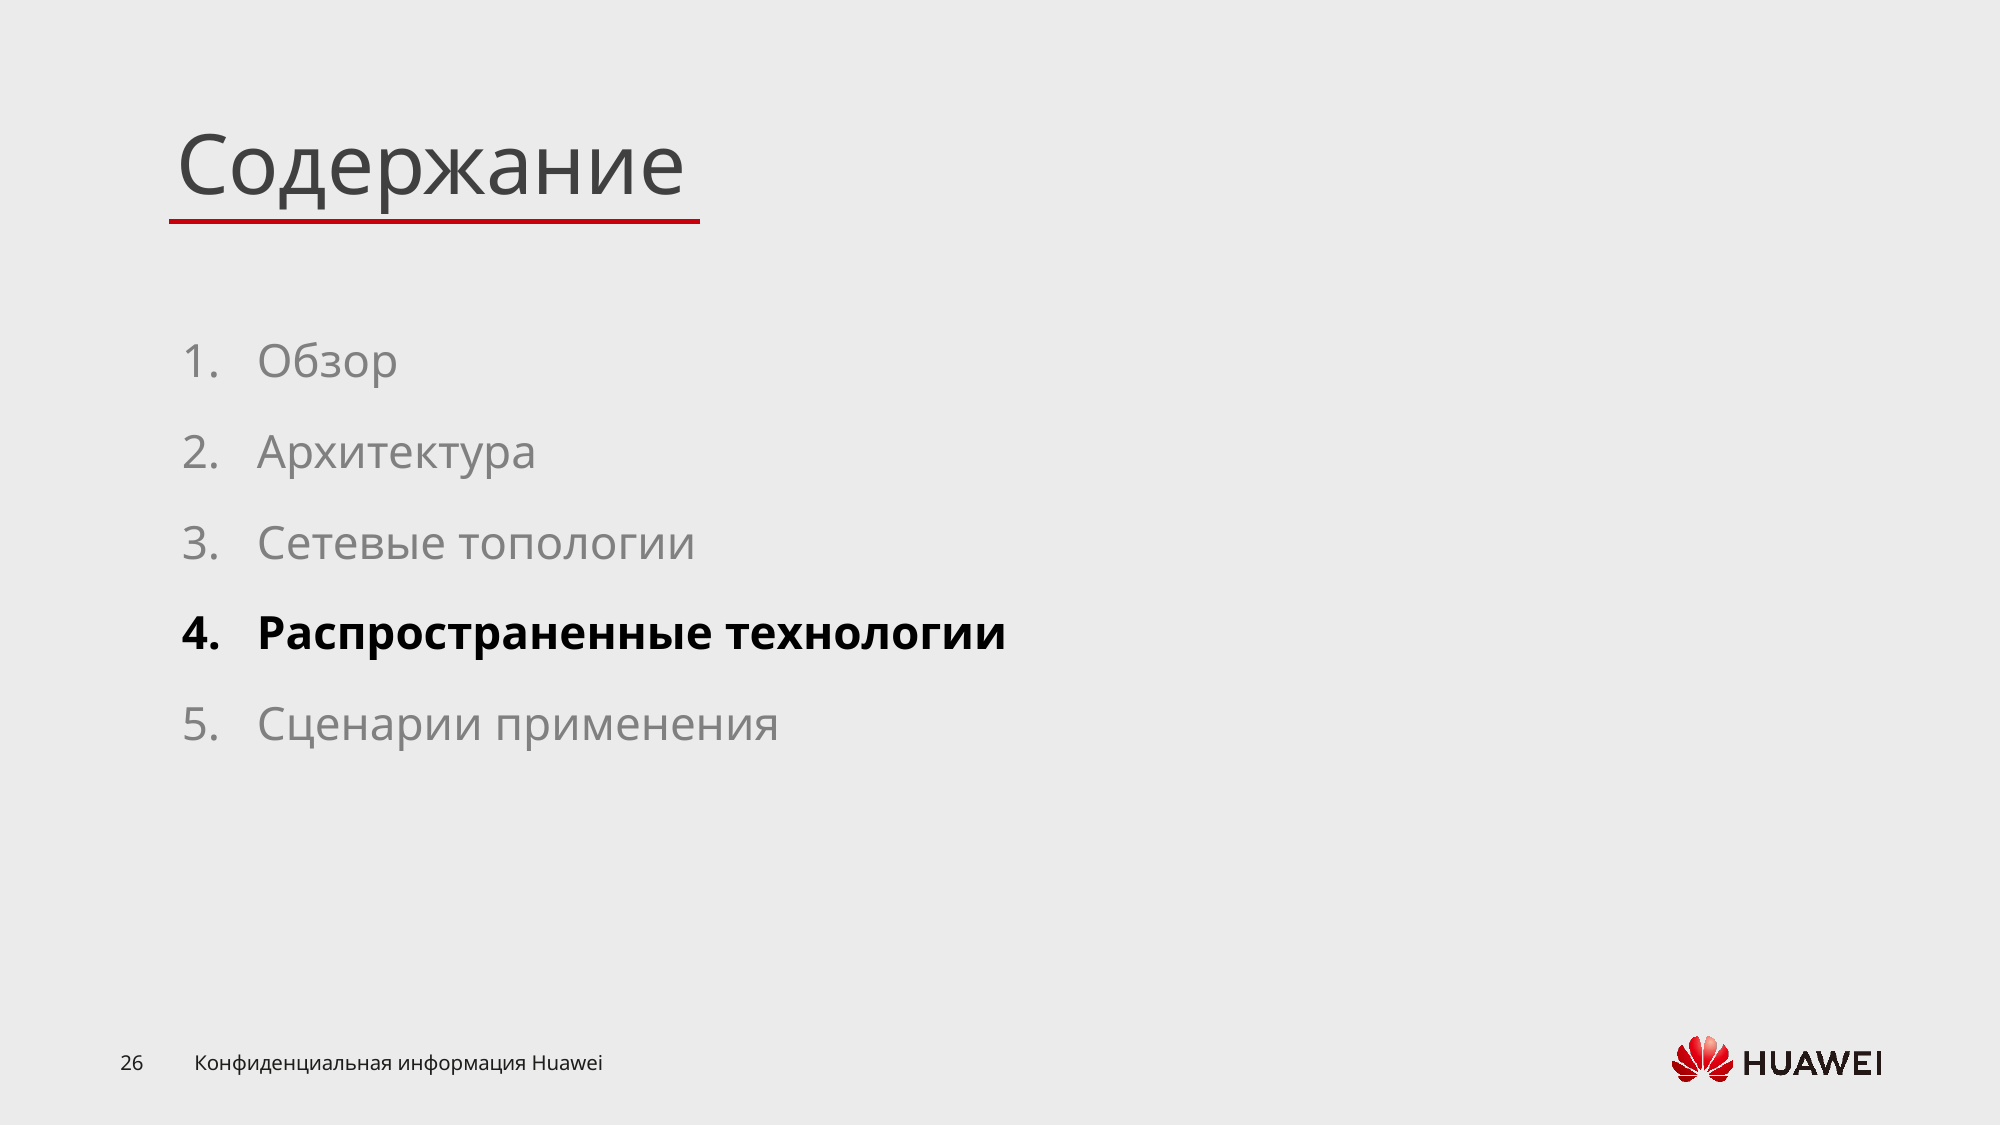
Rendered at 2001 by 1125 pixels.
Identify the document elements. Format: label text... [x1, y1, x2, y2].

list Обзор Архитектура Сетевые топологии Распространенные технологии Сценарии применения [167, 302, 1833, 970]
picture [1672, 1036, 1881, 1082]
